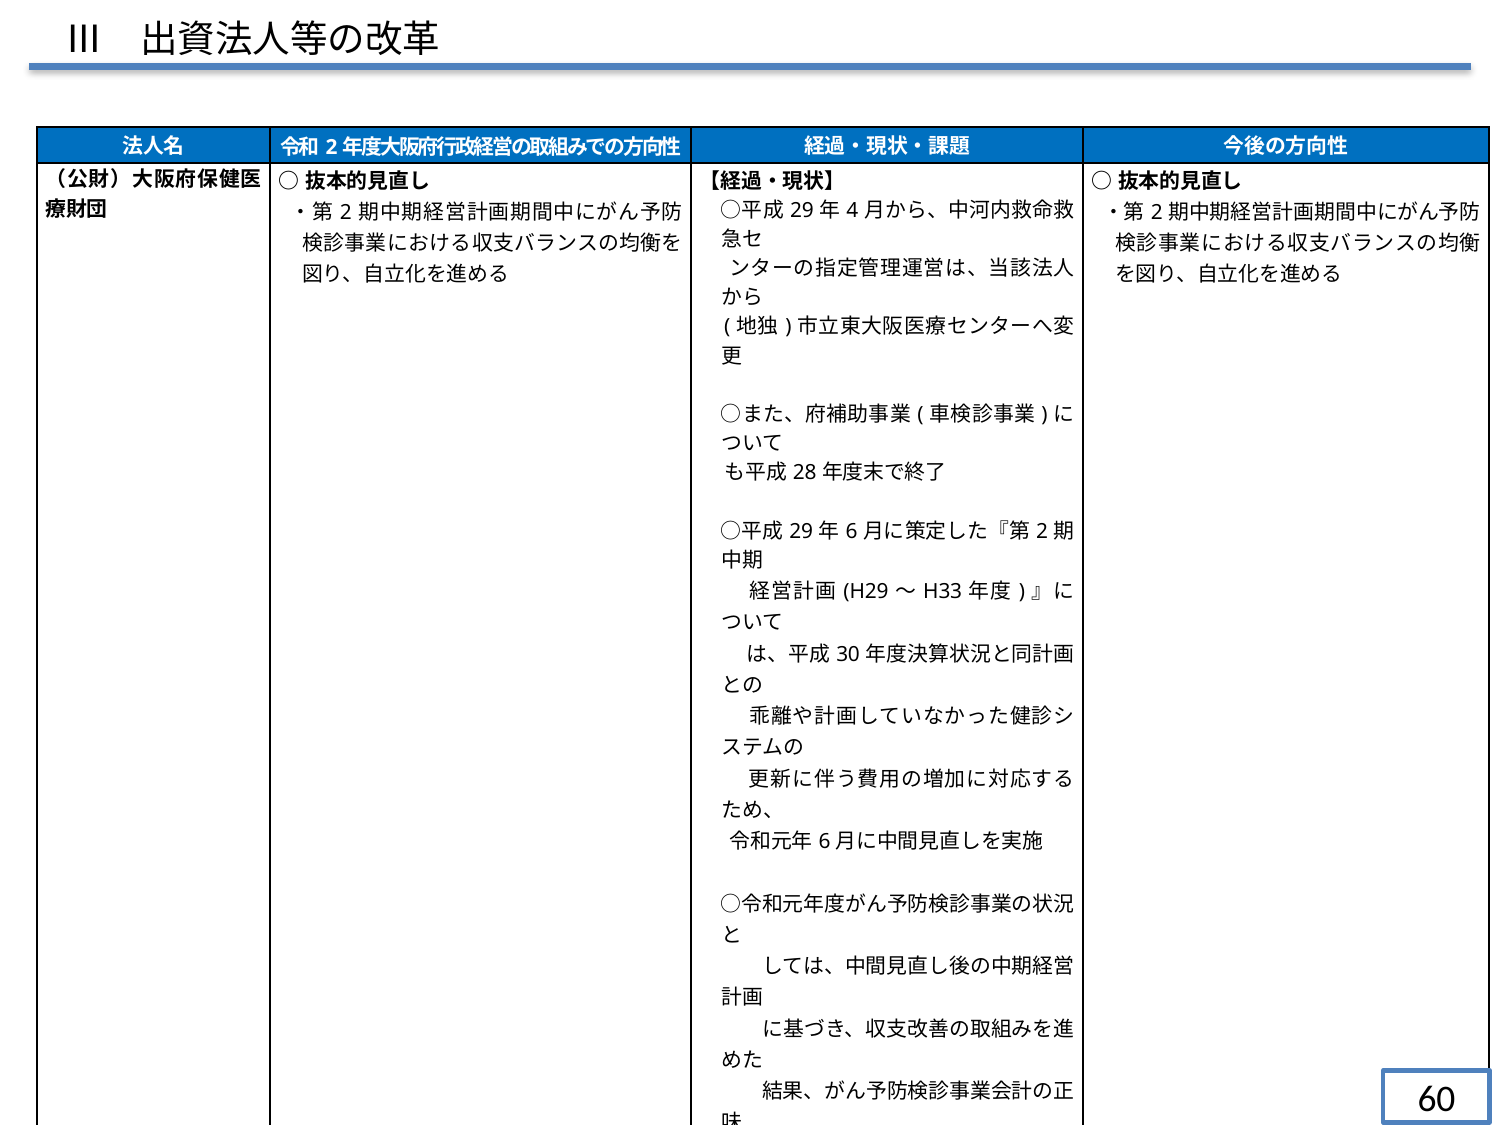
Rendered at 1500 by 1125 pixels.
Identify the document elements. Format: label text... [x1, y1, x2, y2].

table_header 経過・現状・課題 [692, 128, 1082, 162]
text_box 60 [1381, 1068, 1492, 1125]
table_cell 【経過・現状】 ○平成29年4月から、中河内救命救急セ ンターの指定管理運営は、当該法人から (地独)市立東大阪医療センターへ変更 ○また、府補助事業(車検診事業)について も平成28年度末で終了 ○平成29年6月に策定した『第2期中期 経営計画(H29～H33年度)』について は、平成30年度決算状況と同計画との 乖離や計画していなかった健診システムの 更新に伴う費用の増加に対応するため、 令和元年6月に中間見直しを実施 ○令和元年度がん予防検診事業の状況と しては、中間見直し後の中期経営計画 に基づき、収支改善の取組みを進めた 結果、がん予防検診事業会計の正味 財産増減額は、目標△24百万円に対 し実績1百万円となり、目標を上回った 【課 題】 ○第2期中期経営計画の進捗状況を把握 し、今後、計画との乖離が見られる場合は 速やかに改善に取り組むことが必要 [692, 164, 1082, 1125]
table_cell （公財）大阪府保健医療財団 [38, 164, 269, 1125]
text_box Ⅲ 出資法人等の改革 [4, 7, 1340, 67]
table_header 法人名 [38, 128, 269, 162]
table_header 令和2年度大阪府行政経営の取組みでの方向性 [271, 128, 690, 162]
table_header 今後の方向性 [1084, 128, 1488, 162]
table_cell ○抜本的見直し ・第2期中期経営計画期間中にがん予防検診事業における収支バランスの均衡を図り、自立化を進める [1084, 164, 1488, 1125]
table_cell ○抜本的見直し ・第2期中期経営計画期間中にがん予防検診事業における収支バランスの均衡を図り、自立化を進める [271, 164, 690, 1125]
